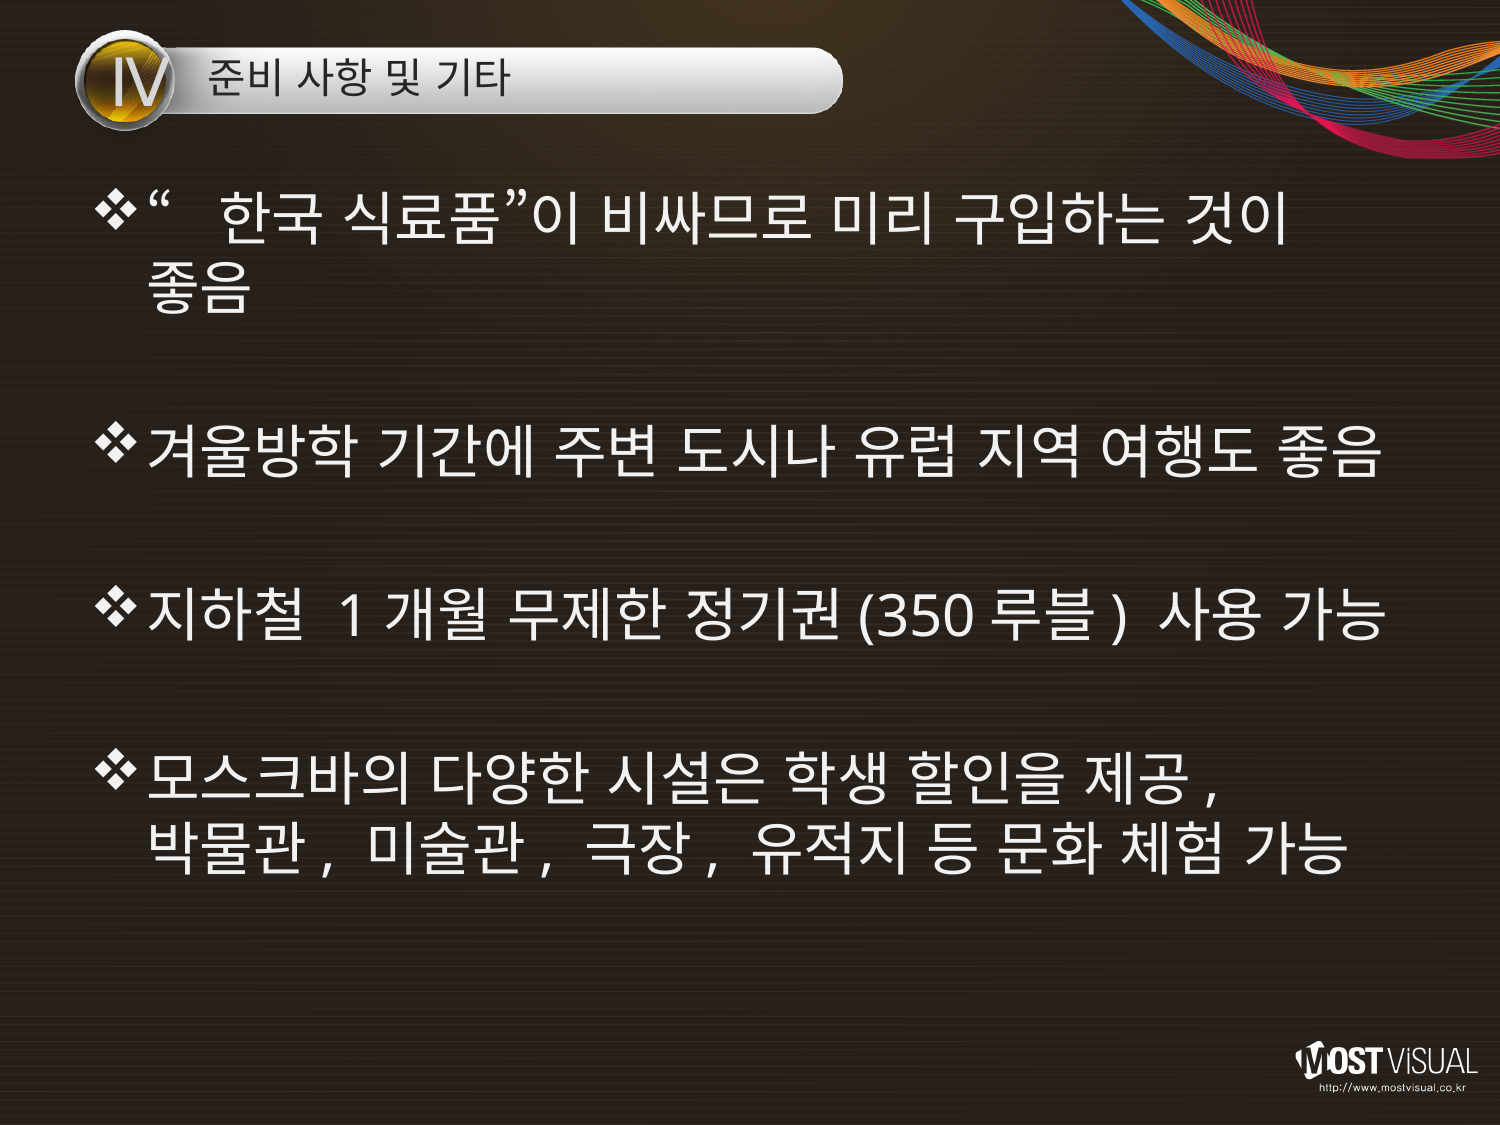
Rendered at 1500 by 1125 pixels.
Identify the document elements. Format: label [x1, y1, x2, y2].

text_box [74, 30, 843, 145]
picture [0, 0, 1500, 1125]
text_box [1295, 1041, 1478, 1108]
